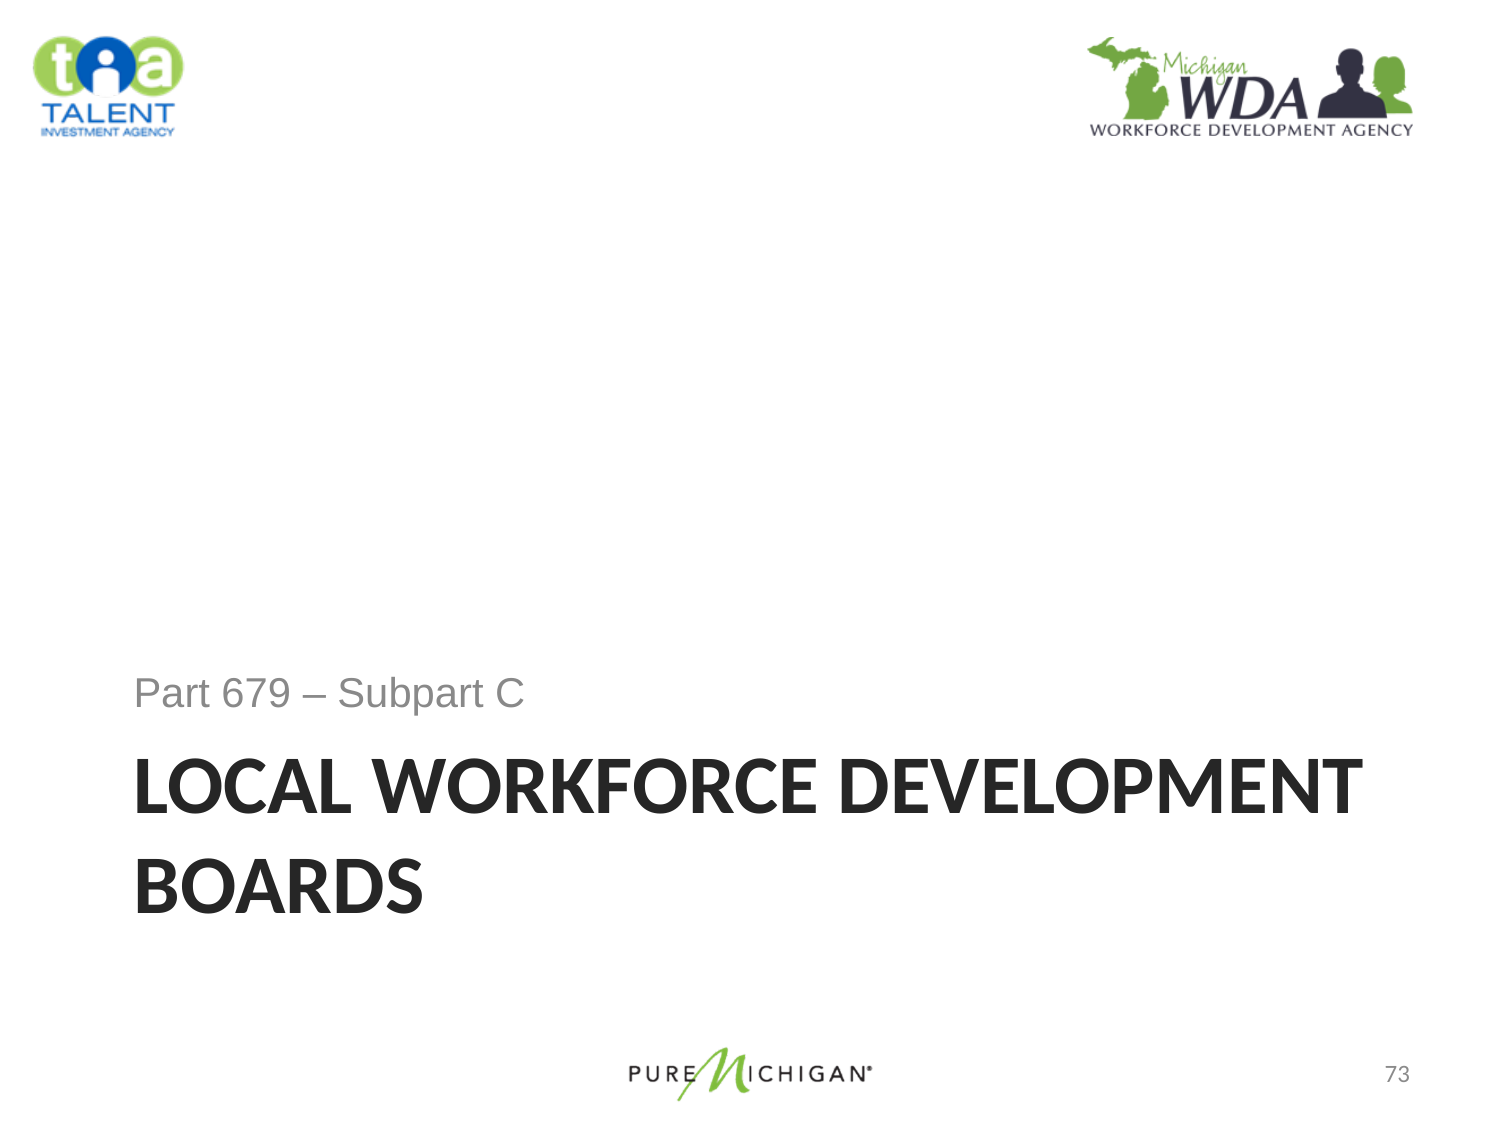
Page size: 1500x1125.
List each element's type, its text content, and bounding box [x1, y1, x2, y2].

list Part 679 – Subpart C [118, 476, 1394, 723]
picture [624, 1045, 875, 1105]
slide_number 73 [1074, 1042, 1425, 1103]
picture [24, 27, 194, 146]
picture [1087, 37, 1413, 136]
title Local Workforce Development Boards [118, 723, 1394, 947]
